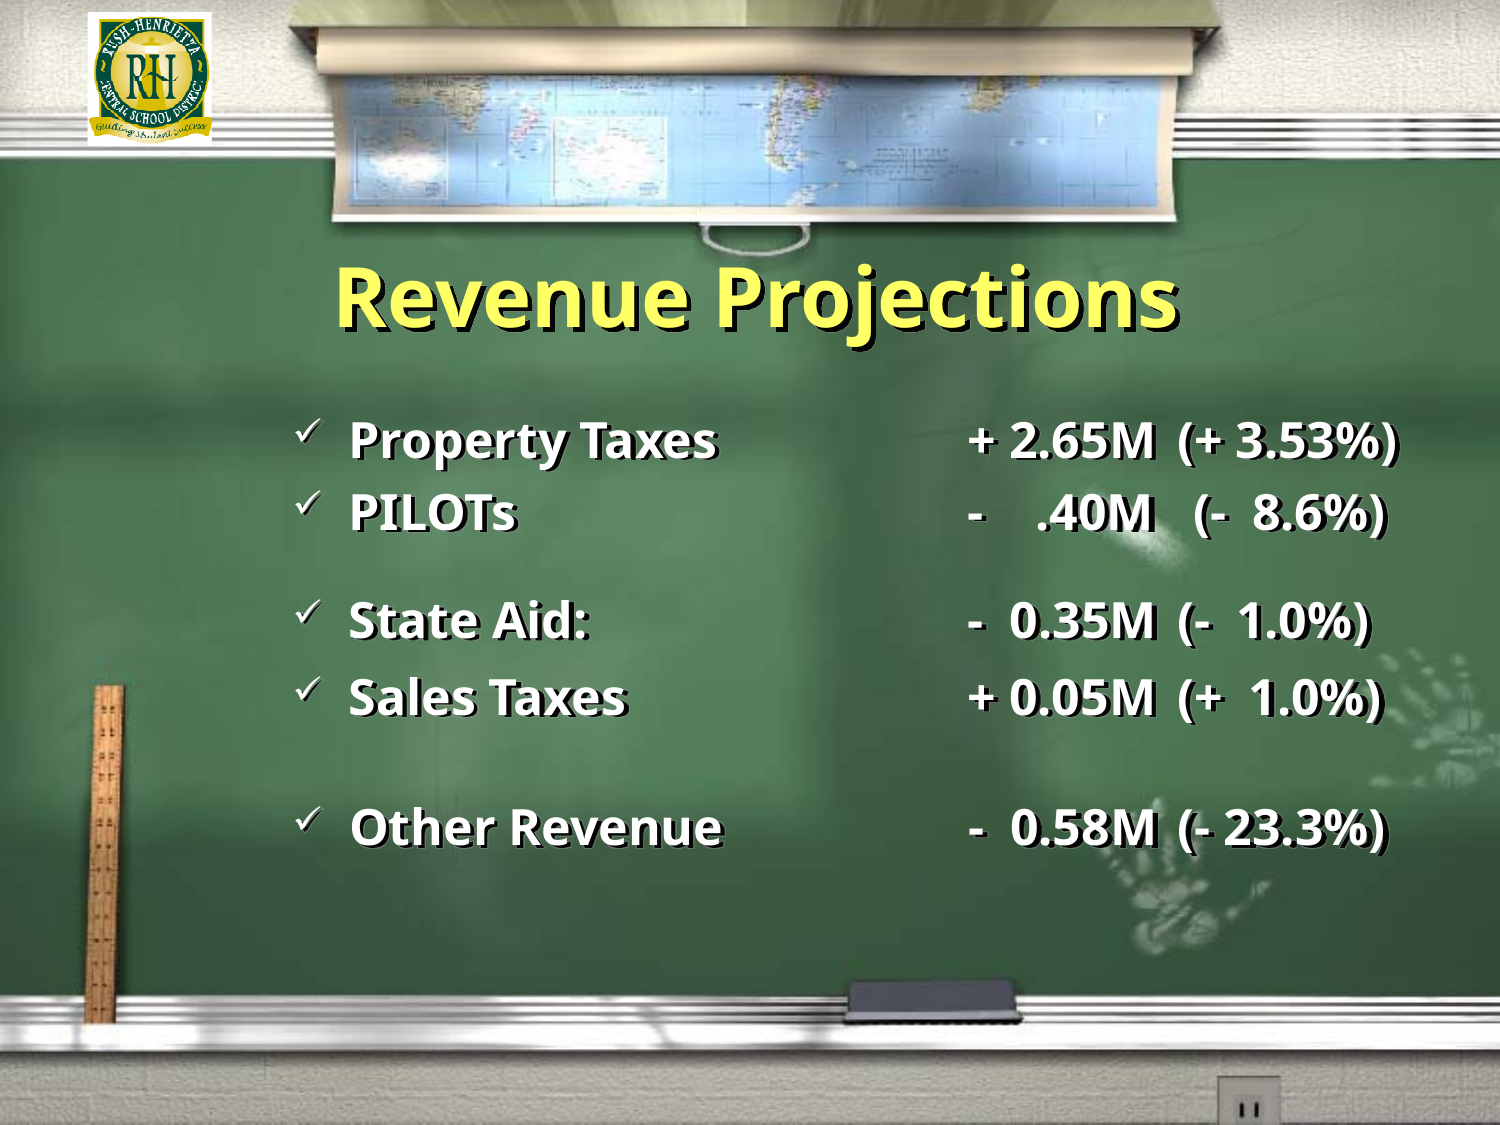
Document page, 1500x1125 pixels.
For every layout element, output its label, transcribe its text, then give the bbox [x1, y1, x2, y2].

title Revenue Projections [124, 224, 1388, 363]
list Property Taxes + 2.65M (+ 3.53%) PILOTs - .40M (- 8.6%) State Aid: - 0.35M (- 1.0%) Sales Taxes + 0.05M (+ 1.0%) Other Revenue - 0.58M (- 23.3%) [212, 387, 1451, 851]
picture [0, 0, 1500, 1125]
